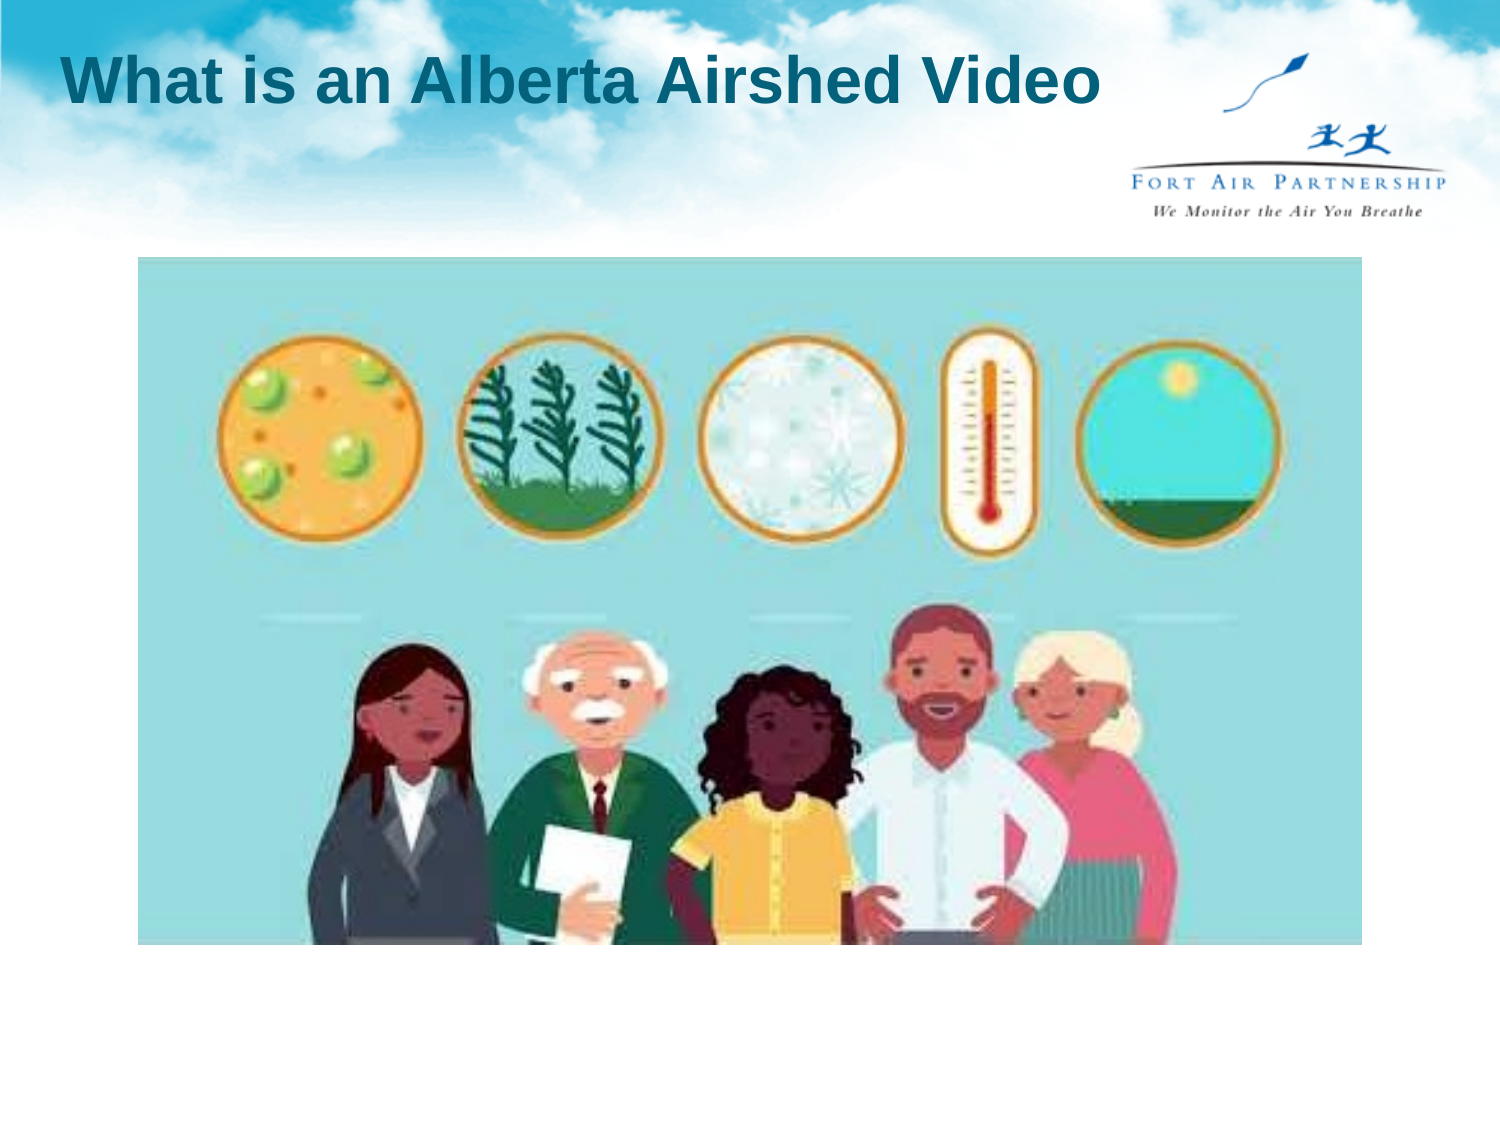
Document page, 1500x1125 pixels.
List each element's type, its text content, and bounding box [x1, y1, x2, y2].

picture [0, 0, 1500, 1125]
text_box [137, 256, 1363, 946]
text_box What is an Alberta Airshed Video [45, 28, 1128, 124]
